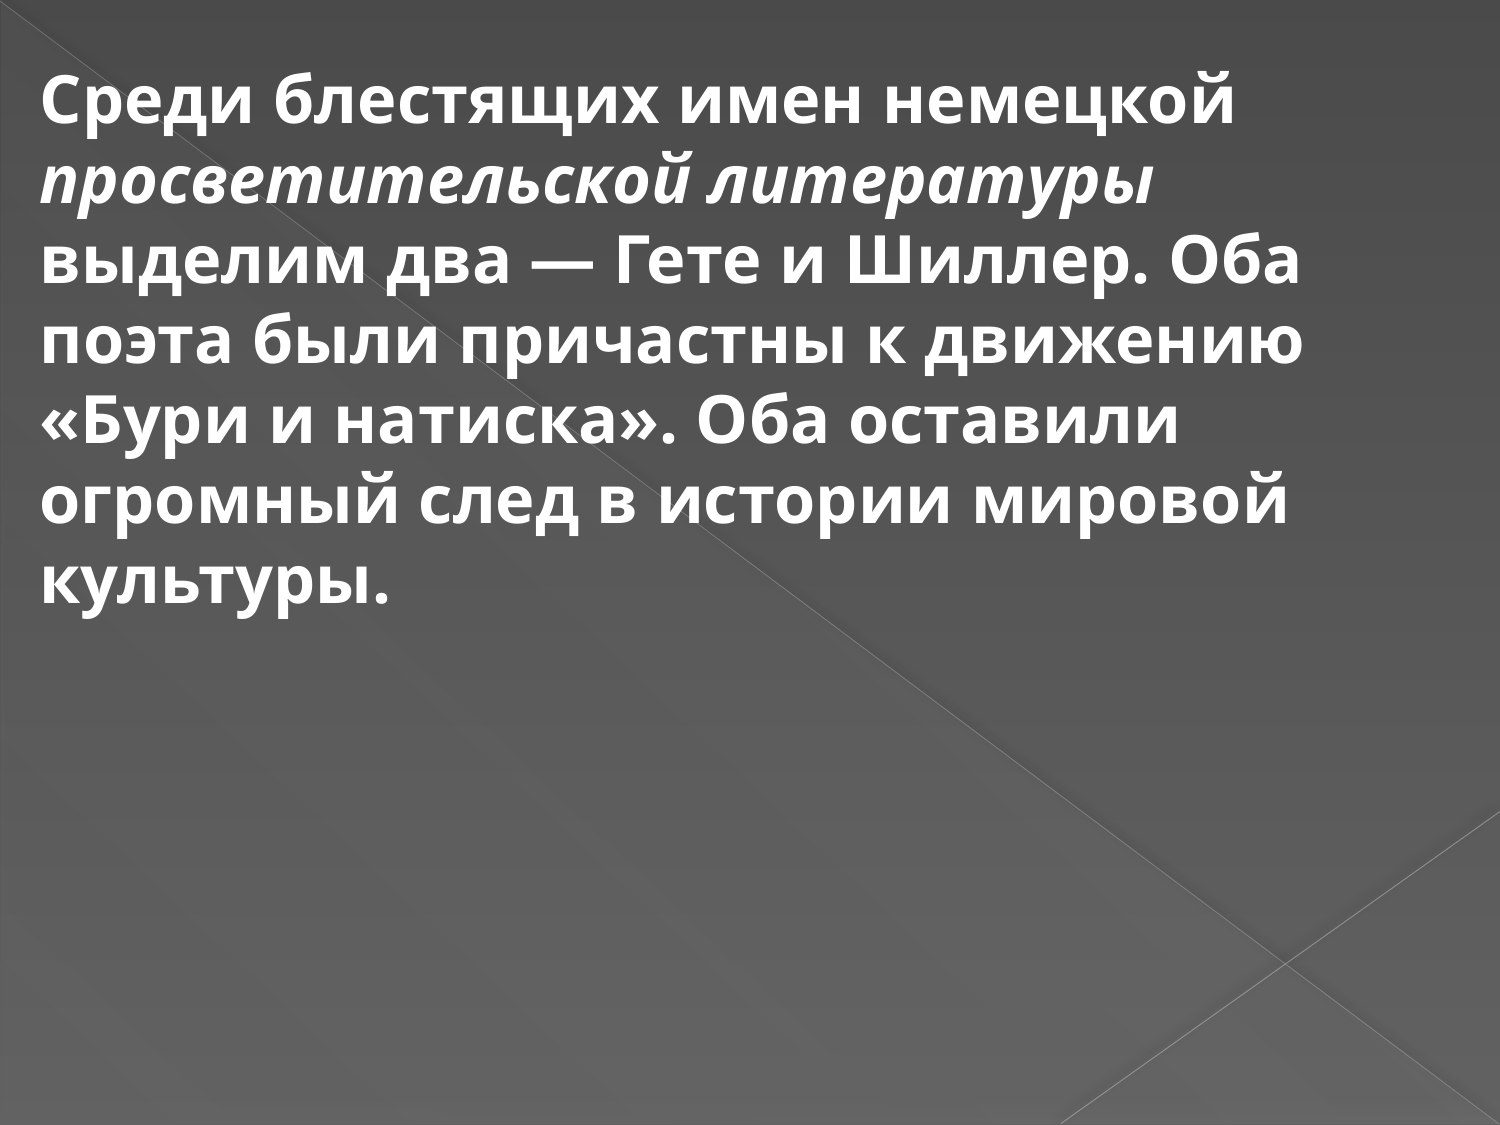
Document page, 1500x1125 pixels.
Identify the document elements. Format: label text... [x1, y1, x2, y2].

text_box Среди блестящих имен немецкой просветительской литературы выделим два — Гете и Шиллер. Оба поэта были причастны к движению «Бури и натиска». Оба оставили огромный след в истории мировой культуры. [24, 49, 1438, 785]
